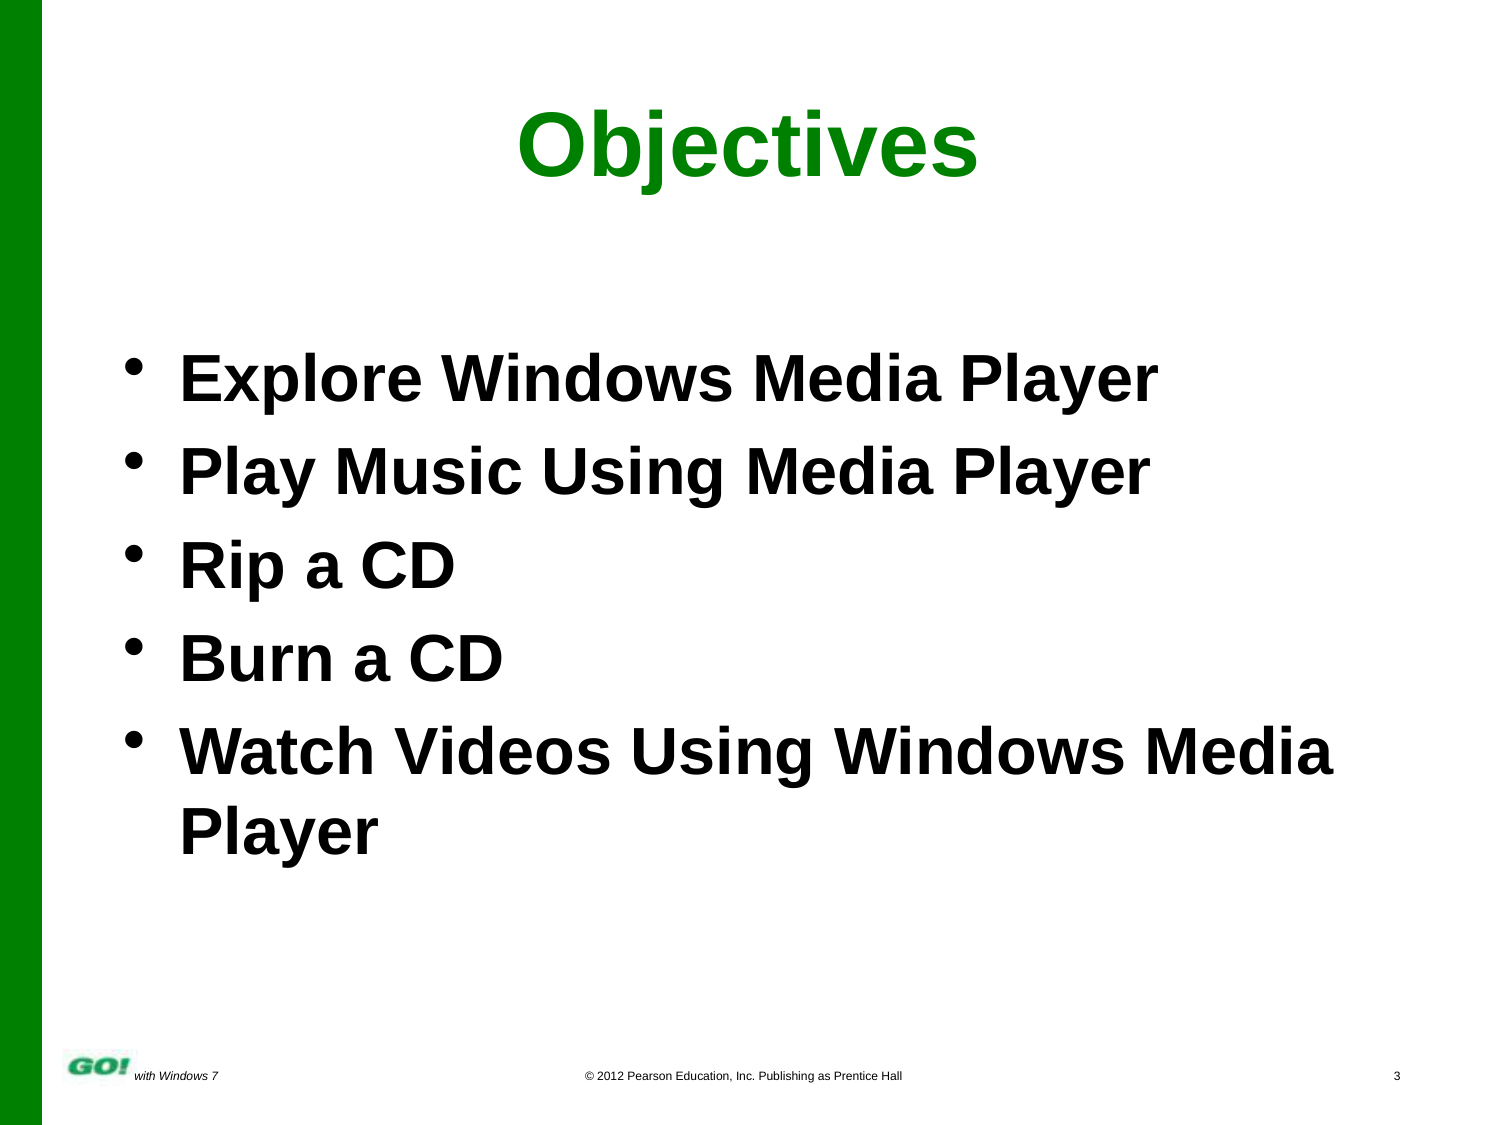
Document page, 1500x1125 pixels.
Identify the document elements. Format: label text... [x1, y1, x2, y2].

title Objectives [73, 45, 1424, 234]
list Explore Windows Media Player Play Music Using Media Player Rip a CD Burn a CD Watch Videos Using Windows Media Player [107, 327, 1384, 1003]
picture [62, 1049, 138, 1086]
